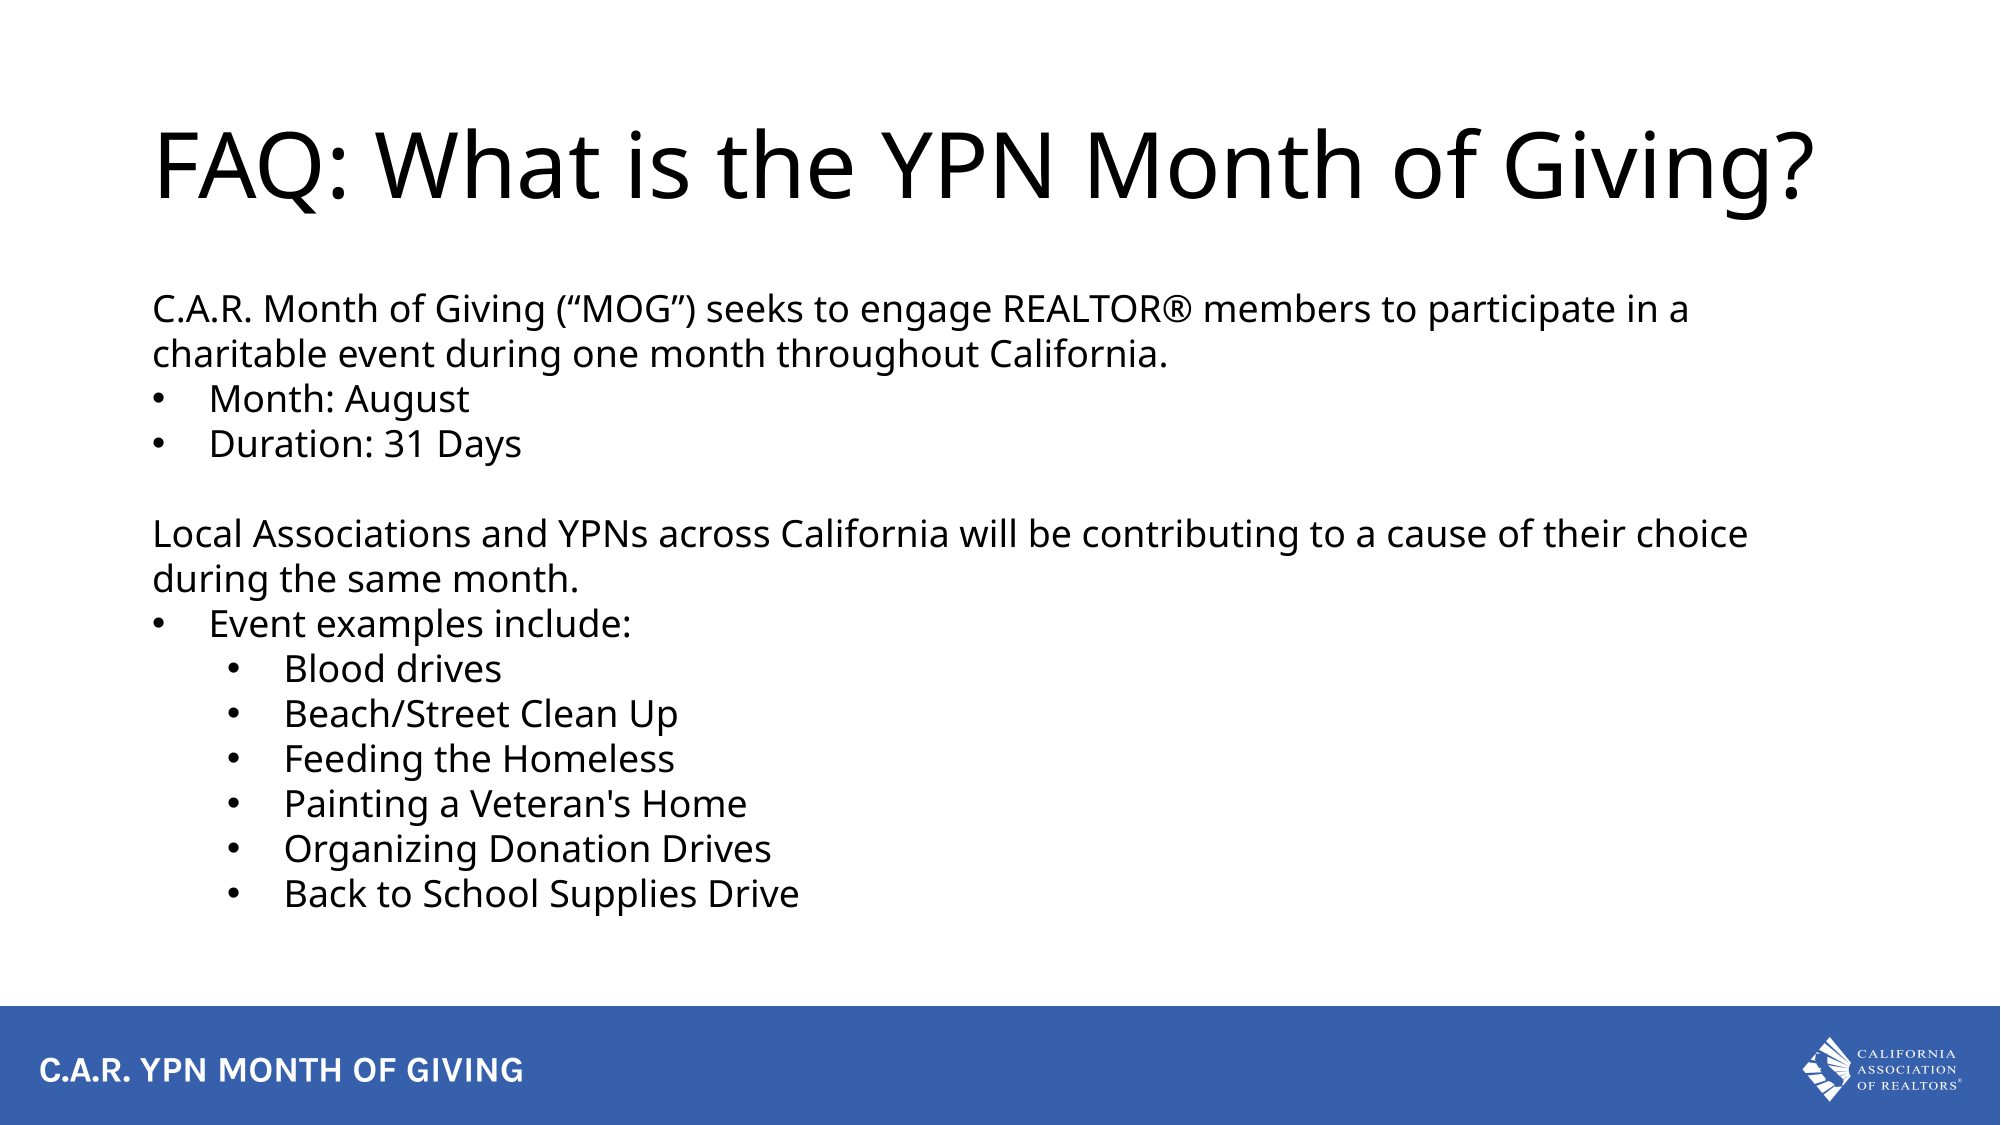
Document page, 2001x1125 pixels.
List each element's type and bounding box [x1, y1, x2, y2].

list [0, 0, 2000, 1125]
